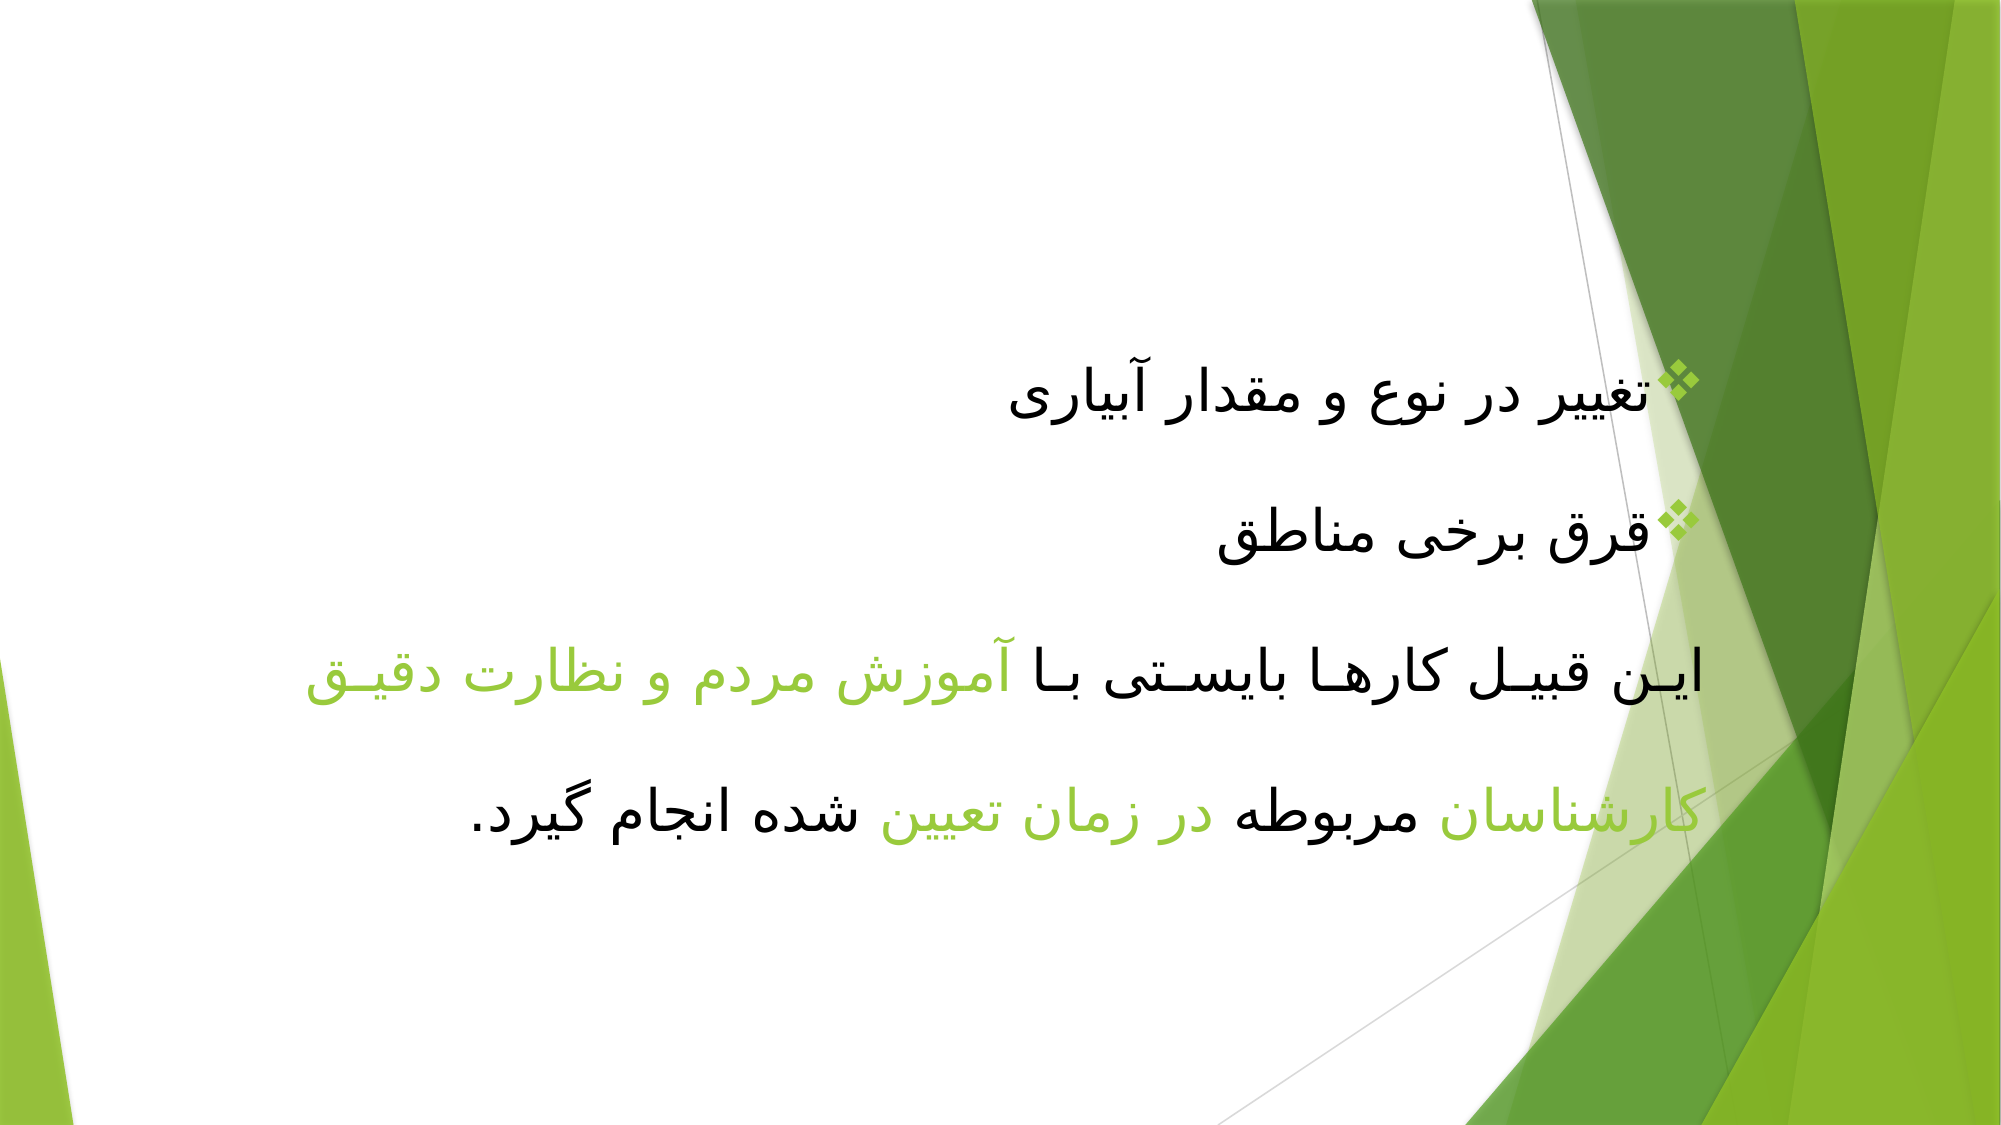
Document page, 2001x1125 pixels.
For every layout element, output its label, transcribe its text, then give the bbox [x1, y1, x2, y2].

text_box تغییر در نوع و مقدار آبیاری قرق برخی مناطق این قبیل کارها بایستی با آموزش مردم و نظارت دقیق کارشناسان مربوطه در زمان تعیین شده انجام گیرد. [291, 275, 1721, 850]
